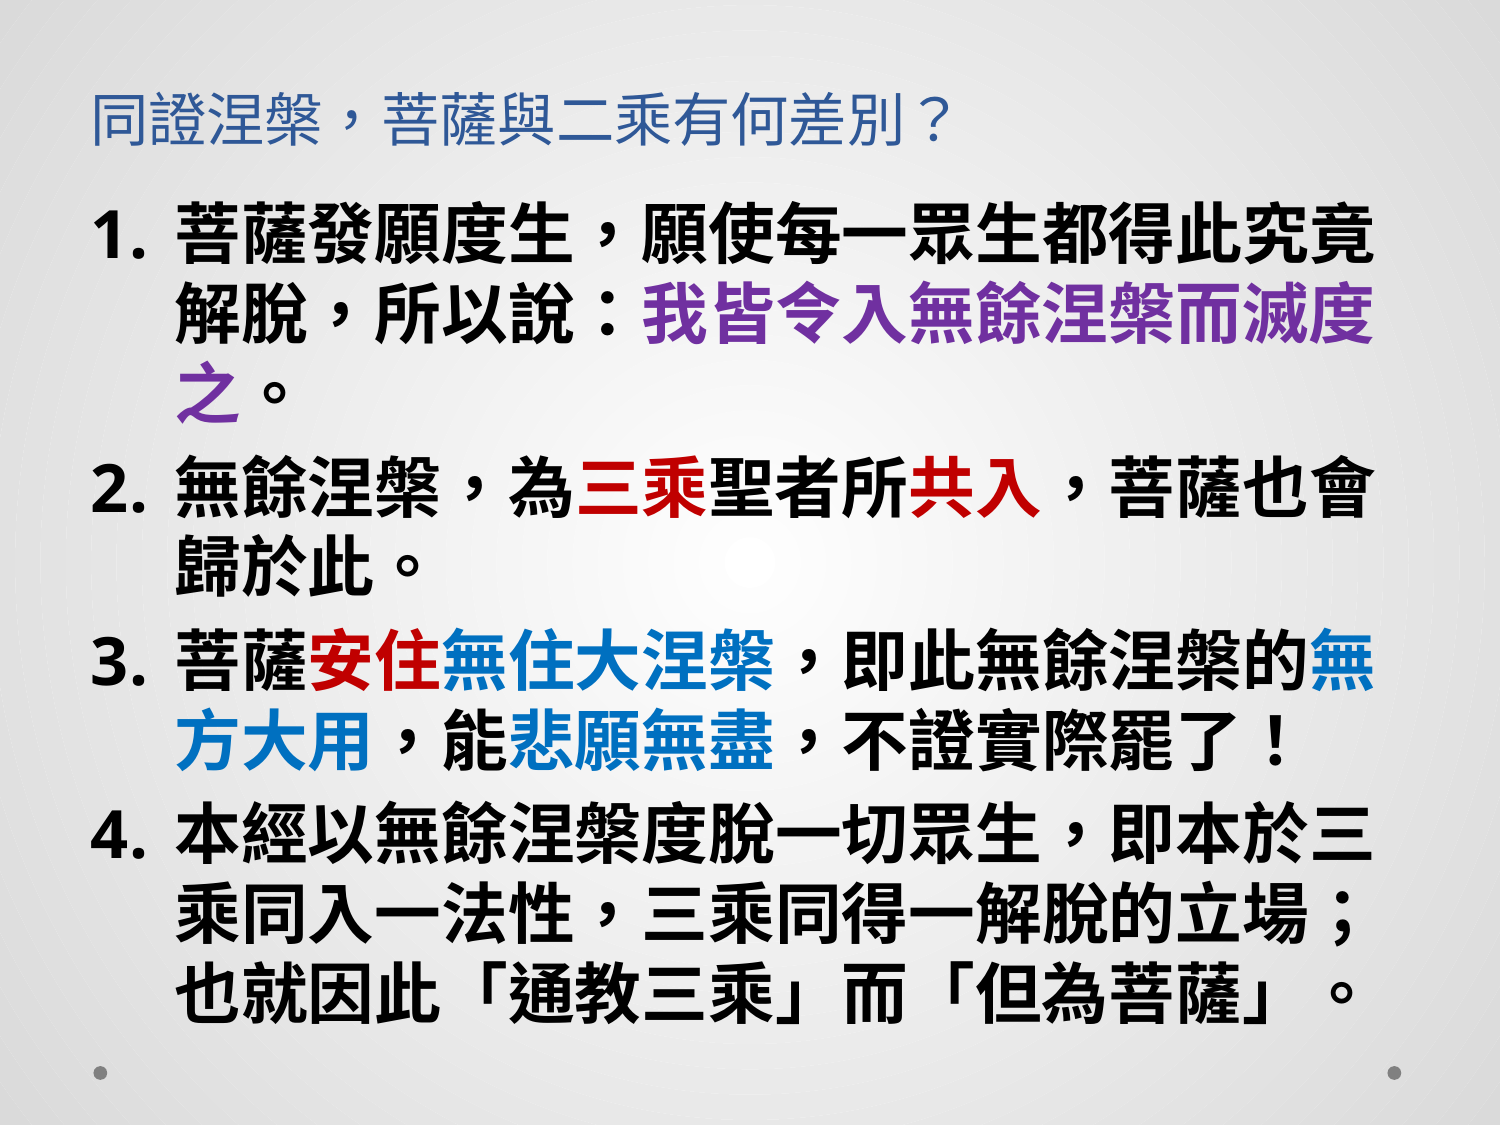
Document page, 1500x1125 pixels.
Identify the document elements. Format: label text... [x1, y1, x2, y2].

title 同證涅槃，菩薩與二乘有何差別？ [75, 0, 1425, 161]
list 菩薩發願度生，願使每一眾生都得此究竟解脫，所以說：我皆令入無餘涅槃而滅度之。 無餘涅槃，為三乘聖者所共入，菩薩也會歸於此。 菩薩安住無住大涅槃，即此無餘涅槃的無方大用，能悲願無盡，不證實際罷了！ 本經以無餘涅槃度脫一切眾生，即本於三乘同入一法性，三乘同得一解脫的立場；也就因此「通教三乘」而「但為菩薩」。 [74, 184, 1426, 1083]
